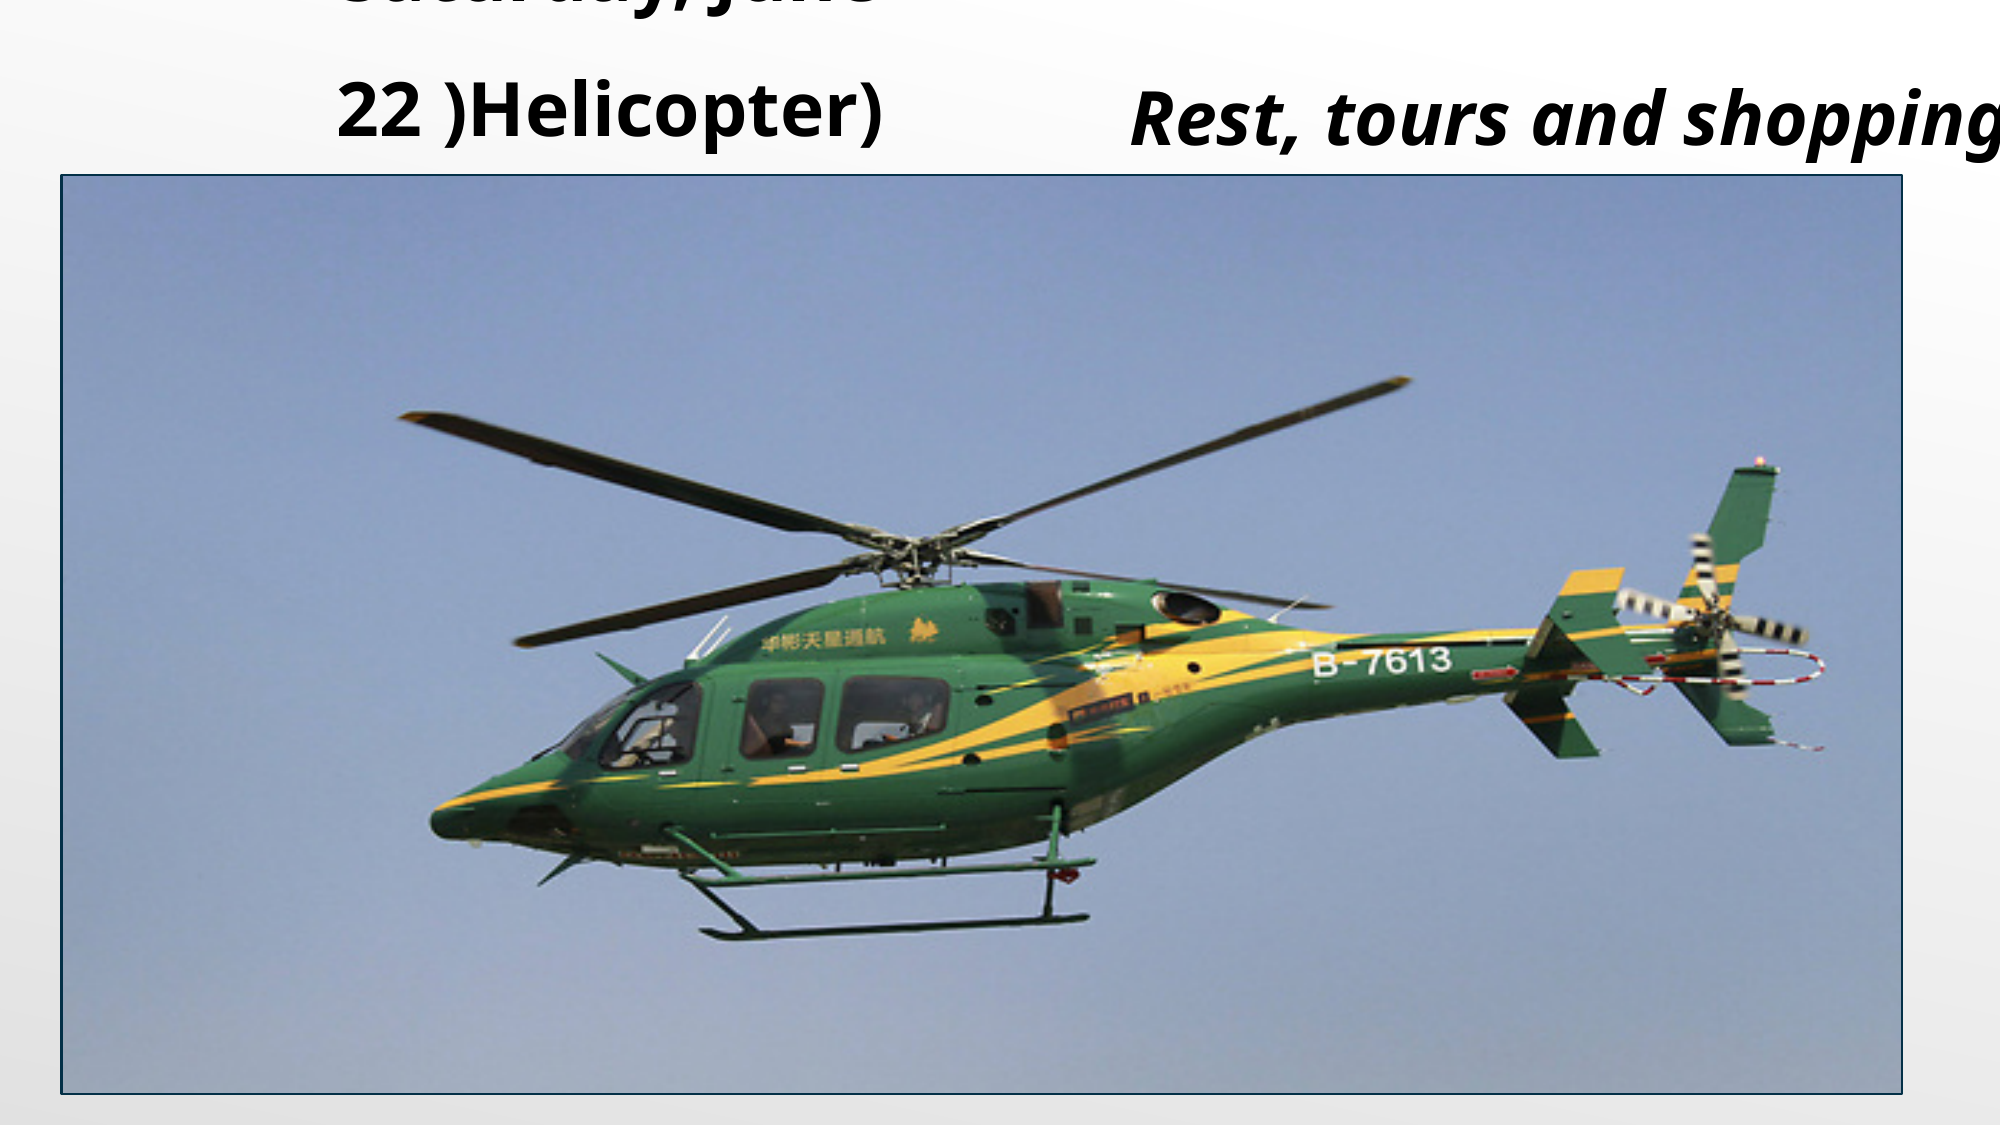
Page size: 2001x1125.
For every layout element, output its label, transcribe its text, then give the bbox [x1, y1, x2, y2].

text_box Saturday, June 22 )Helicopter) [79, 0, 1142, 159]
text_box Rest, tours and shopping [1114, 13, 2000, 169]
text_box [60, 174, 1903, 1095]
